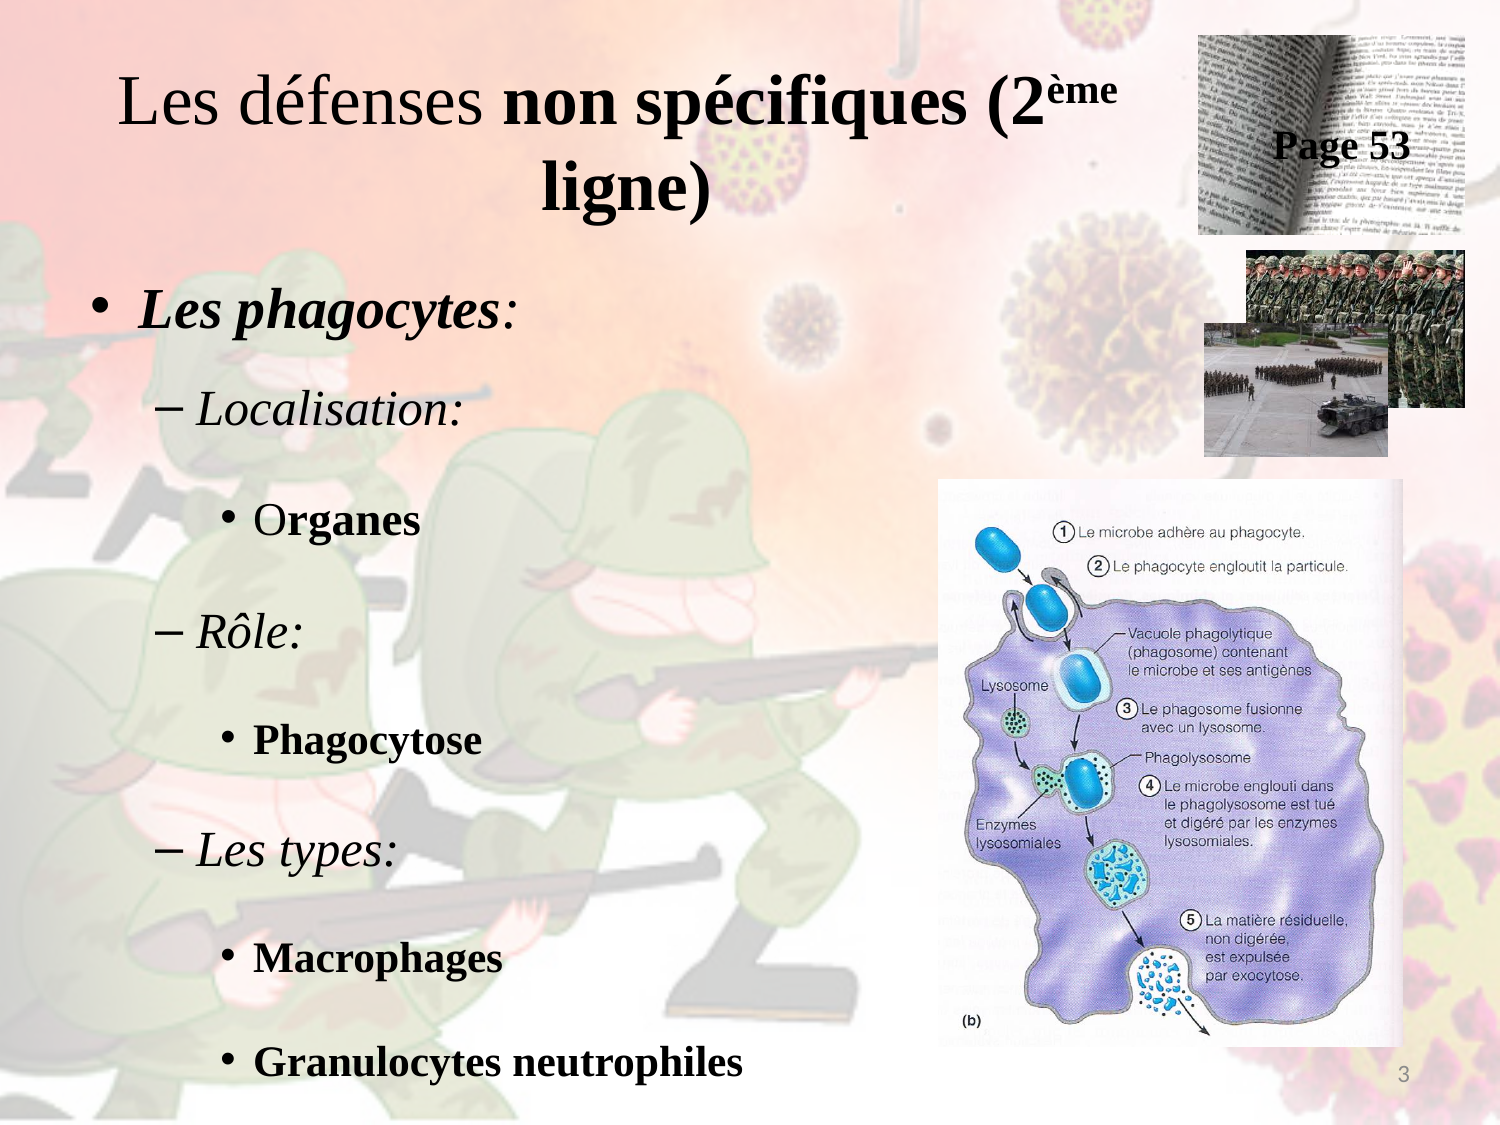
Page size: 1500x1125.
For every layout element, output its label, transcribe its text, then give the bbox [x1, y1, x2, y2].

picture [1203, 250, 1466, 457]
list Les phagocytes: Localisation: Organes Rôle: Phagocytose Les types: Macrophages Granulocytes neutrophiles [75, 262, 1425, 1094]
title Les défenses non spécifiques (2ème ligne) [53, 45, 1193, 233]
slide_number 3 [1074, 1042, 1425, 1103]
picture [938, 479, 1403, 1048]
picture [1198, 34, 1466, 235]
